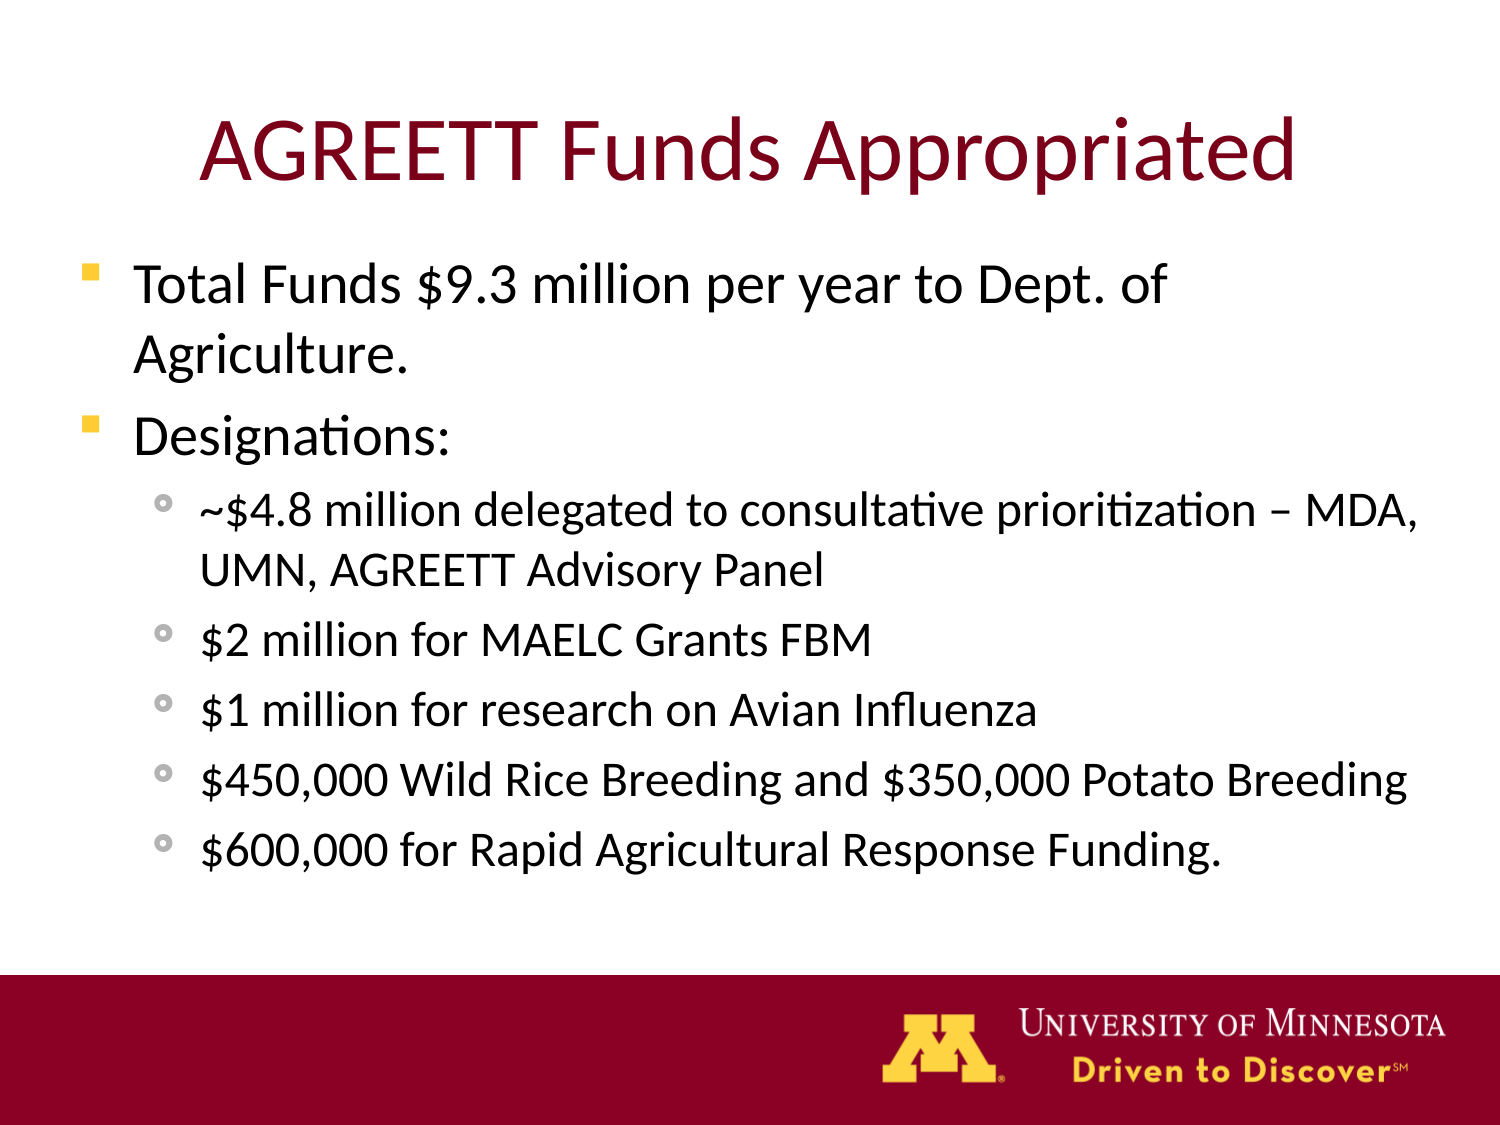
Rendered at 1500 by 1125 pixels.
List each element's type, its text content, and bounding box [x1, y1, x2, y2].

title AGREETT Funds Appropriated [112, 49, 1388, 237]
picture [0, 975, 1500, 1125]
list Total Funds $9.3 million per year to Dept. of Agriculture. Designations: ~$4.8 million delegated to consultative prioritization – MDA, UMN, AGREETT Advisory Panel $2 million for MAELC Grants FBM $1 million for research on Avian Influenza $450,000 Wild Rice Breeding and $350,000 Potato Breeding $600,000 for Rapid Agricultural Response Funding. [62, 237, 1438, 938]
